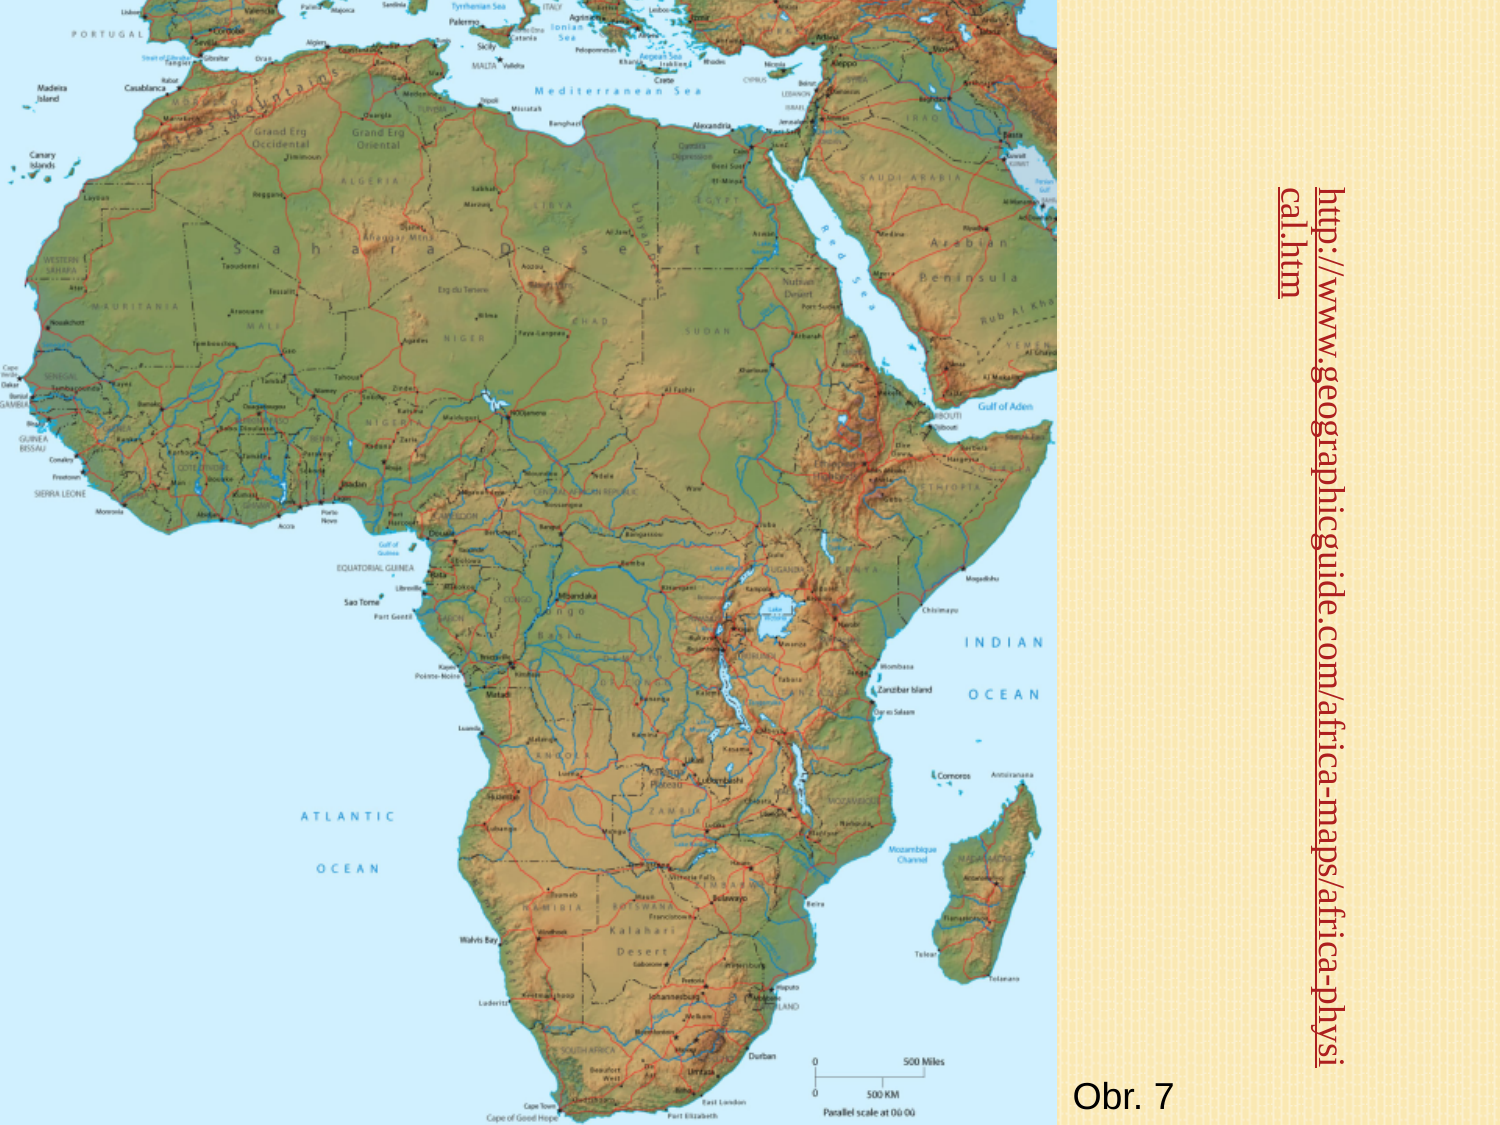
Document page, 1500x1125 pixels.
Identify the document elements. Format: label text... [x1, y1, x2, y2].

text_box http://www.geographicguide.com/africa-maps/africa-physical.htm [1304, 172, 1365, 1088]
picture [0, 0, 1058, 1125]
text_box Obr. 7 [1062, 1064, 1190, 1124]
